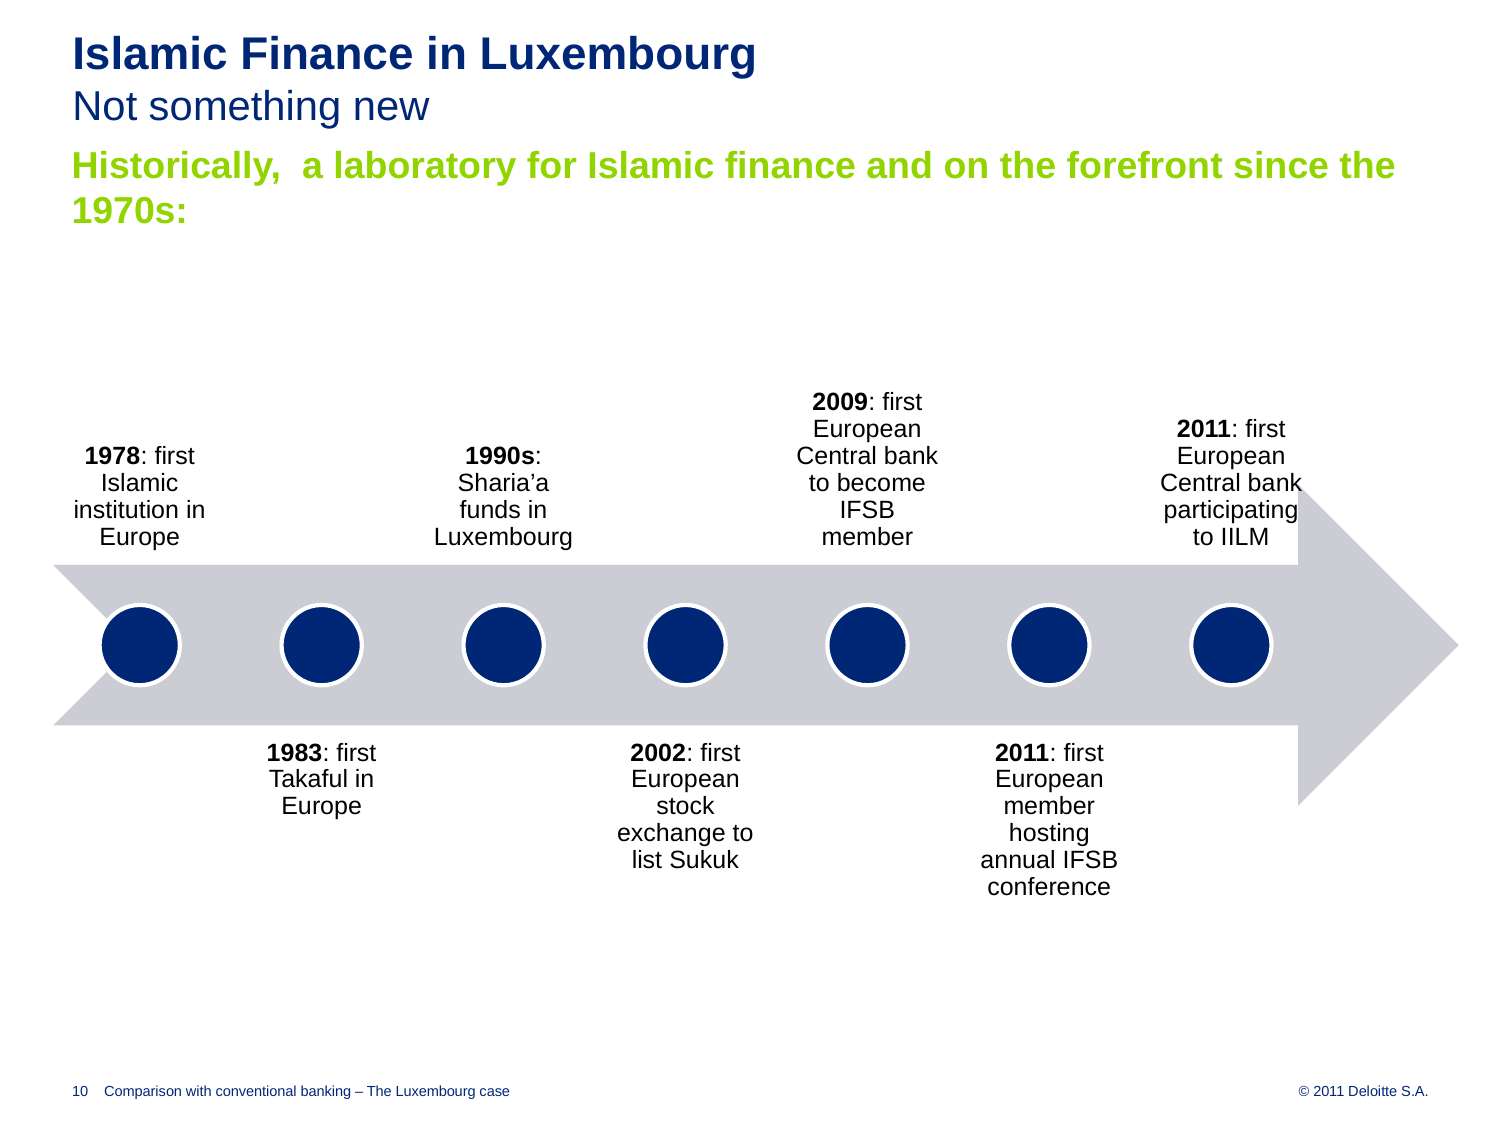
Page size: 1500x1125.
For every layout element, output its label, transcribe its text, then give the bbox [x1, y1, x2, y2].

title Islamic Finance in Luxembourg Not something new [66, 23, 1449, 128]
list Historically, a laboratory for Islamic finance and on the forefront since the 1970s: [66, 140, 1449, 241]
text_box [52, 243, 1459, 1047]
